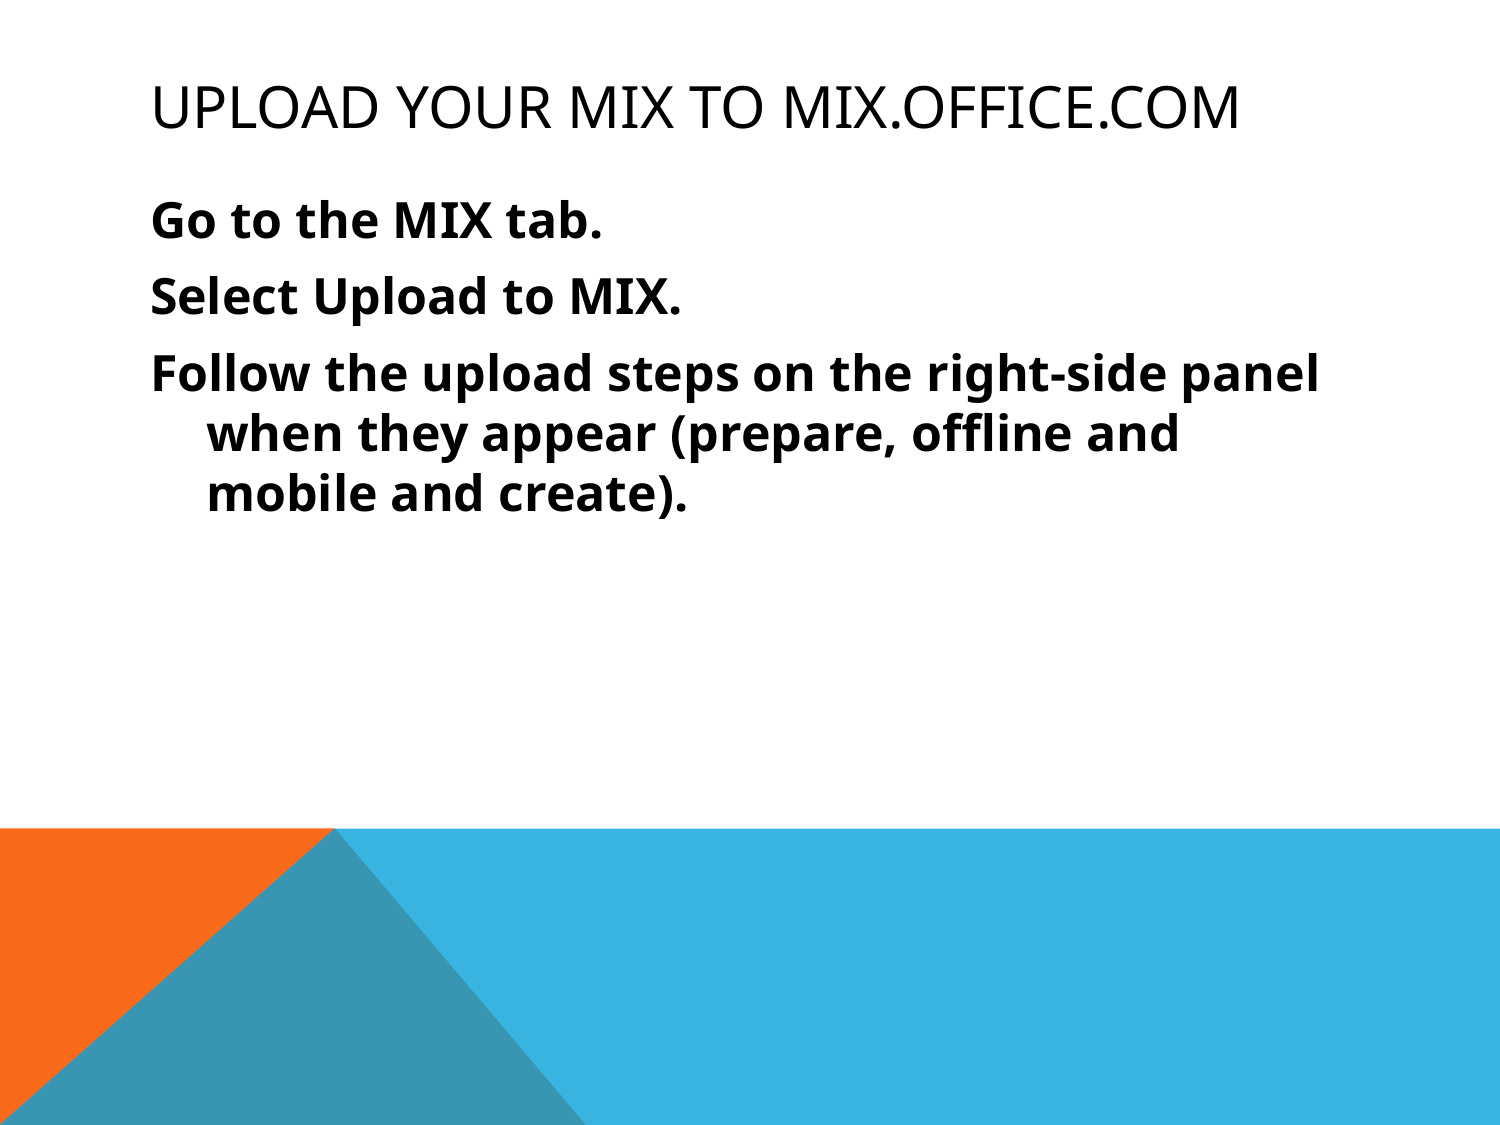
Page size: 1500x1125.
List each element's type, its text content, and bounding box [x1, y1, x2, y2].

title Upload your mix to mix.office.com [135, 60, 1369, 150]
list Go to the MIX tab. Select Upload to MIX. Follow the upload steps on the right-side panel when they appear (prepare, offline and mobile and create). [135, 180, 1369, 768]
